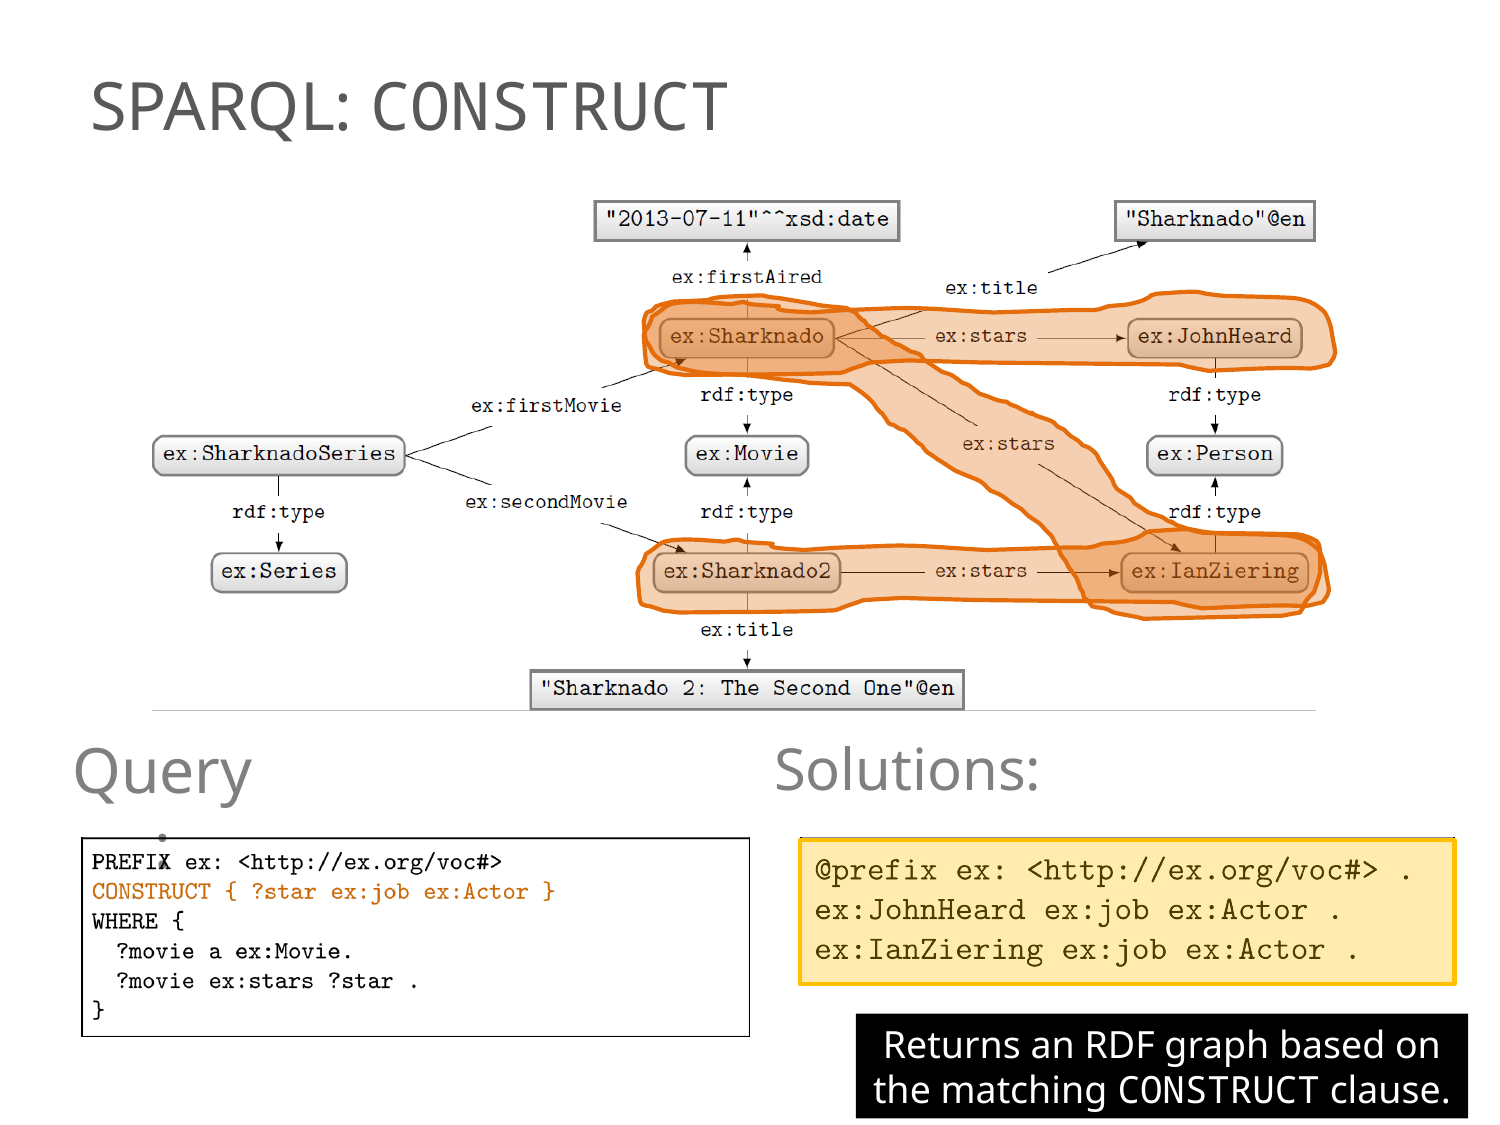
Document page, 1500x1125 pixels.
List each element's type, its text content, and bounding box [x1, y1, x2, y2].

text_box Solutions: [757, 725, 1058, 825]
text_box [1321, 550, 1332, 605]
picture [799, 837, 1455, 985]
list Query: [50, 723, 275, 824]
title SPARQL: CONSTRUCT [75, 45, 1425, 163]
text_box Returns an RDF graph based on the matching CONSTRUCT clause. [855, 1013, 1469, 1119]
picture [80, 837, 750, 1037]
picture [149, 199, 1317, 711]
text_box [1321, 306, 1338, 369]
